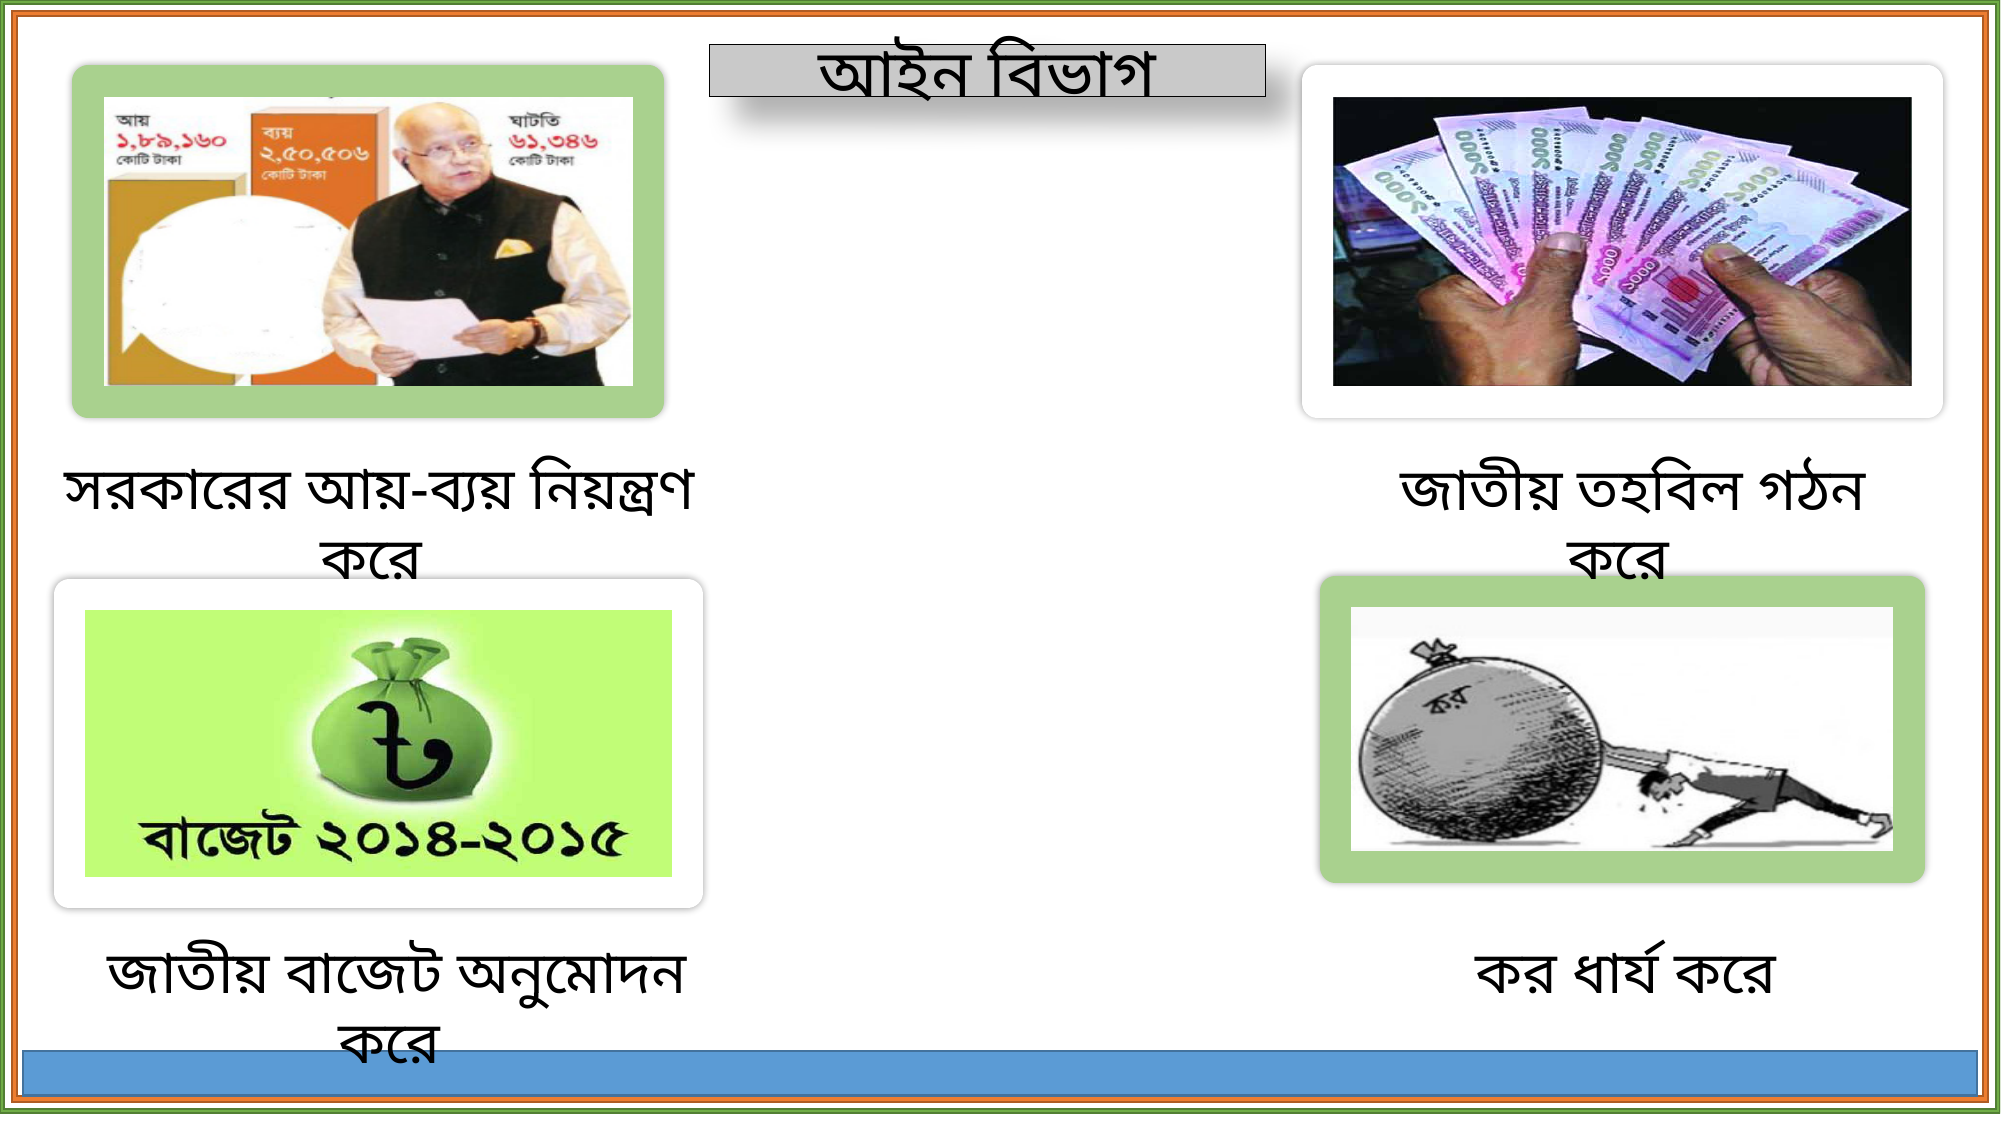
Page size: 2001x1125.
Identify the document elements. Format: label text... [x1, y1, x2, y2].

text_box সরকারের আয়-ব্যয় নিয়ন্ত্রণ করে [48, 443, 710, 599]
text_box কর ধার্য করে [1355, 928, 1912, 1013]
picture [1332, 96, 1912, 387]
picture [1351, 606, 1894, 852]
picture [103, 96, 633, 387]
text_box জাতীয় বাজেট অনুমোদন করে [67, 927, 729, 1083]
text_box আইন বিভাগ [709, 44, 1266, 97]
text_box জাতীয় তহবিল গঠন করে [1332, 444, 1934, 600]
picture [84, 609, 672, 877]
